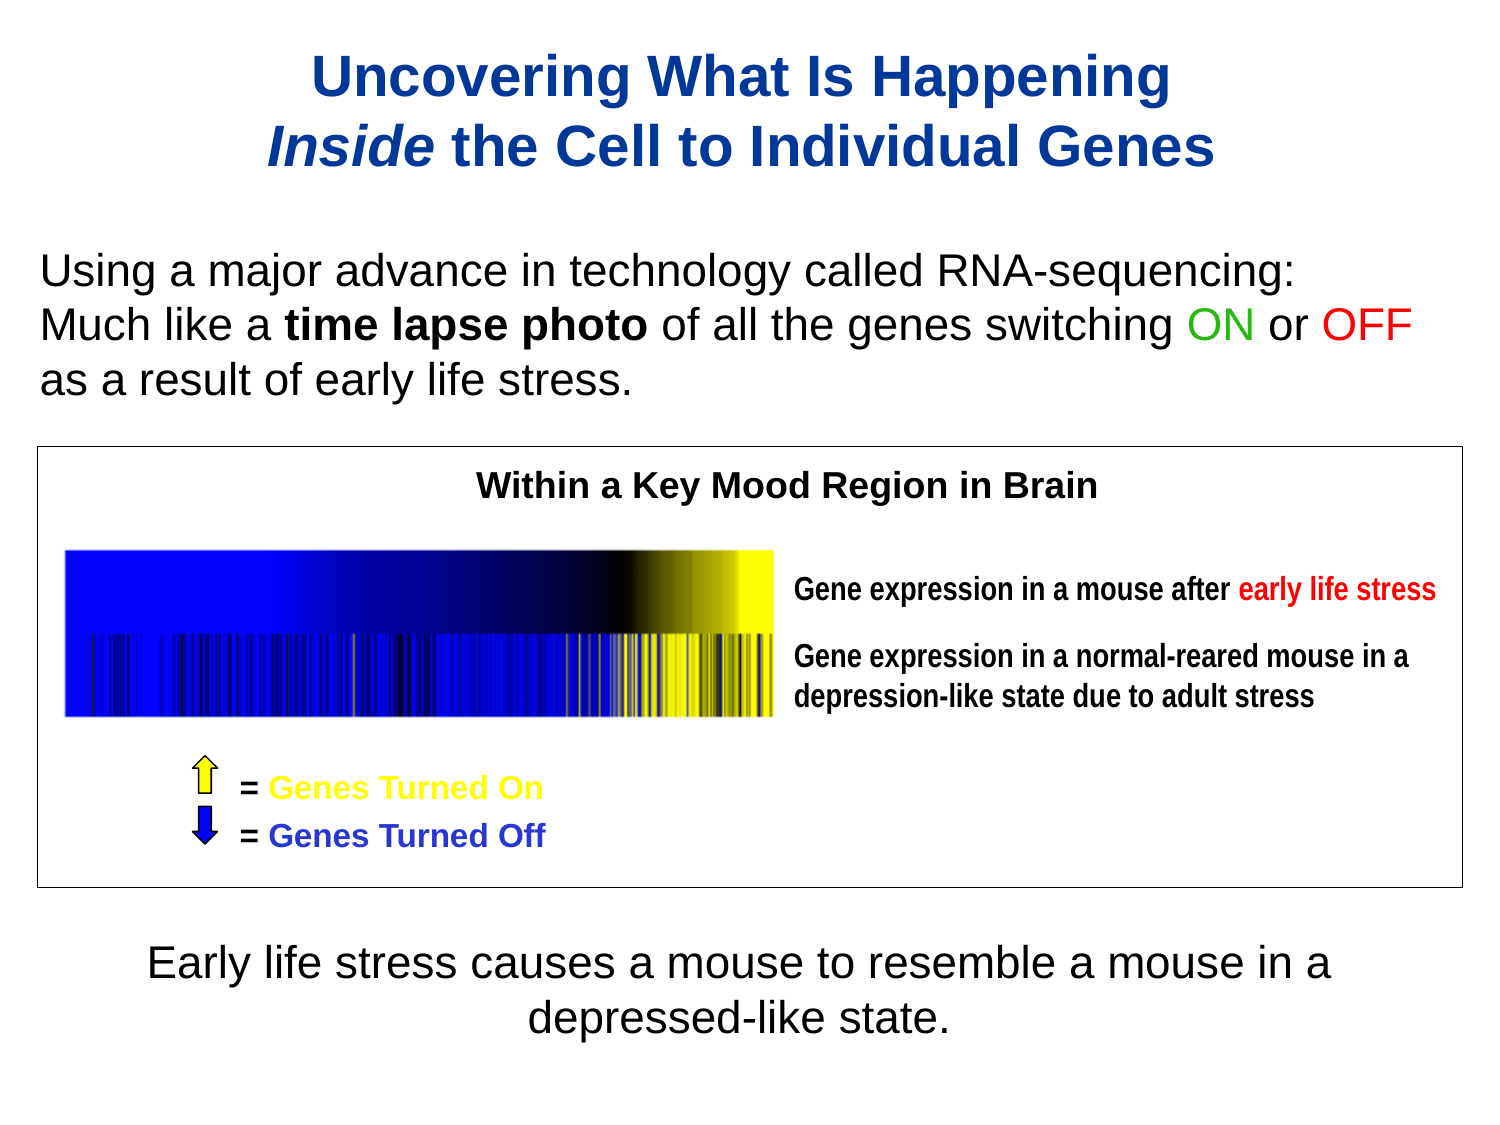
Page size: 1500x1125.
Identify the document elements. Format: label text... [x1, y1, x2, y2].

text_box Using a major advance in technology called RNA-sequencing: Much like a time lapse photo of all the genes switching ON or OFF as a result of early life stress. [24, 232, 1450, 413]
text_box Uncovering What Is Happening Inside the Cell to Individual Genes [50, 30, 1450, 186]
picture [332, 276, 504, 989]
text_box [37, 446, 327, 888]
text_box Early life stress causes a mouse to resemble a mouse in a depressed-like state. [50, 924, 1429, 1050]
text_box [507, 446, 1463, 888]
